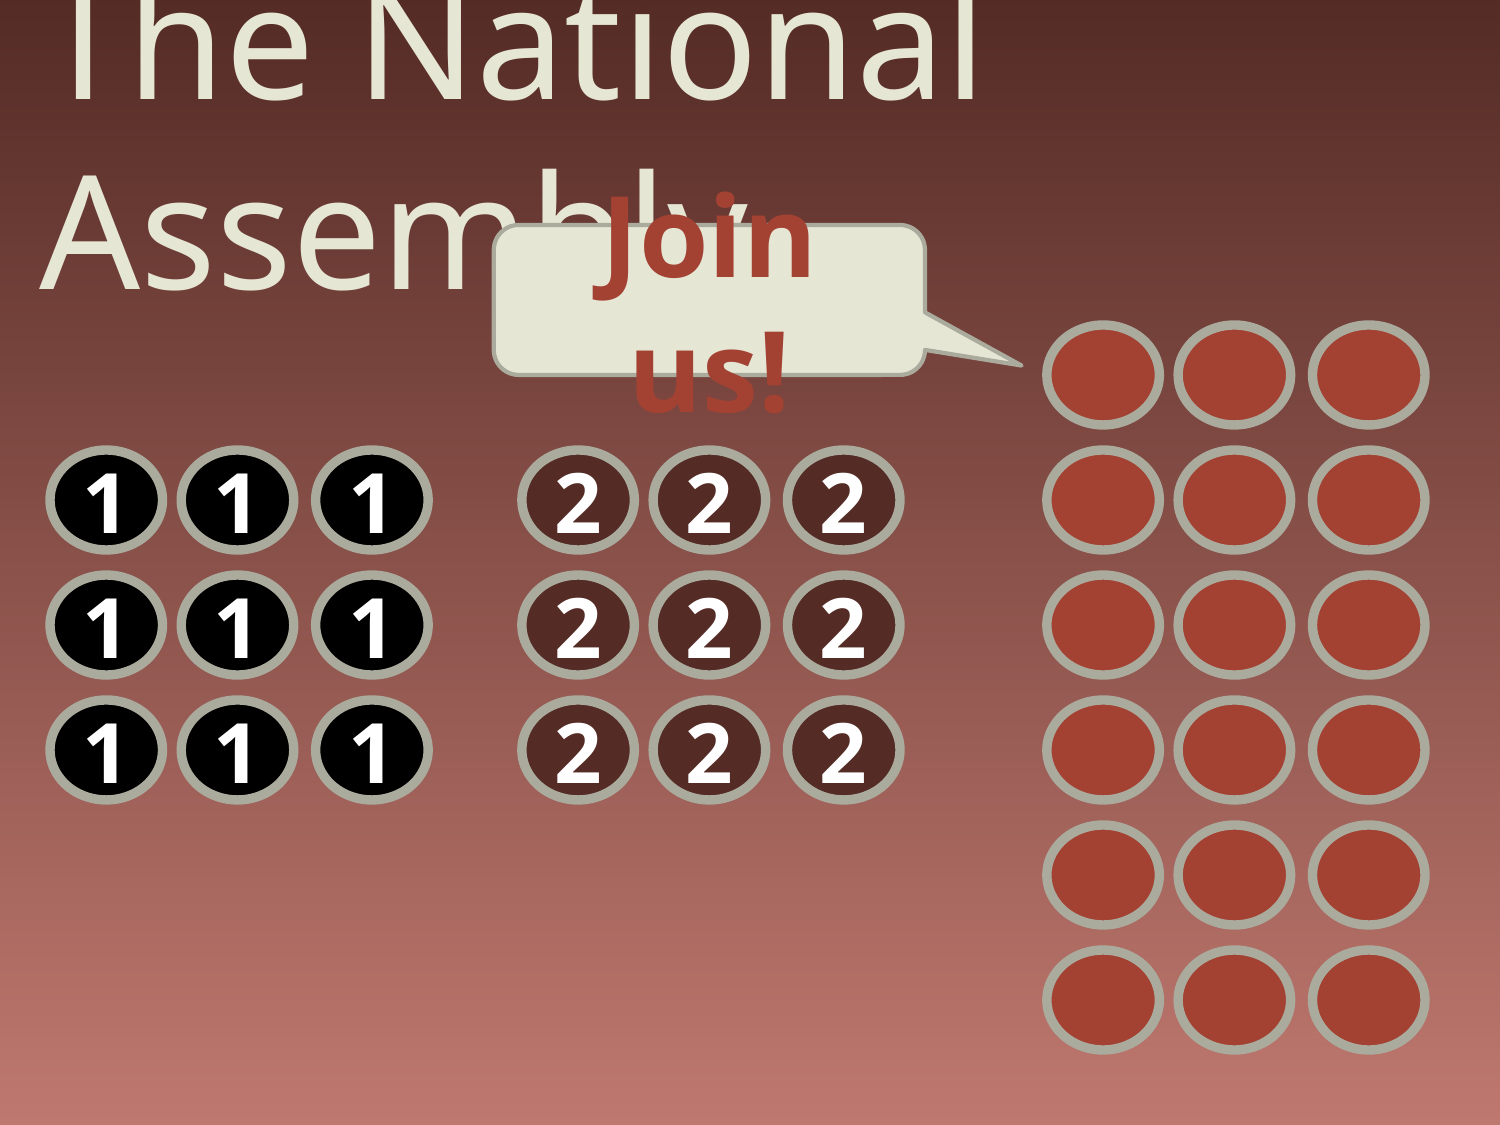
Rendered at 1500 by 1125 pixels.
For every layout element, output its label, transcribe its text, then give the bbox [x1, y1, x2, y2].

text_box [1044, 447, 1162, 553]
title The National Assembly [24, 37, 1500, 225]
text_box [1176, 947, 1293, 1053]
text_box 1 [313, 572, 431, 678]
text_box 1 [179, 572, 296, 678]
text_box Join us! [491, 222, 1024, 378]
text_box 1 [313, 447, 431, 553]
text_box 1 [47, 572, 165, 678]
text_box 1 [47, 447, 165, 553]
text_box [1044, 322, 1162, 428]
text_box [1310, 572, 1428, 678]
text_box [1044, 697, 1162, 803]
text_box 2 [519, 572, 637, 678]
text_box [1044, 822, 1162, 928]
text_box 2 [651, 572, 768, 678]
text_box 2 [785, 447, 903, 553]
text_box [1310, 947, 1428, 1053]
text_box 2 [519, 697, 637, 803]
text_box [1310, 697, 1428, 803]
text_box 1 [179, 447, 296, 553]
text_box 2 [519, 447, 637, 553]
text_box [1176, 697, 1293, 803]
text_box [1310, 322, 1428, 428]
text_box 2 [651, 697, 768, 803]
text_box 2 [651, 447, 768, 553]
text_box [1176, 572, 1293, 678]
text_box 2 [785, 697, 903, 803]
text_box [1310, 447, 1428, 553]
text_box [1176, 822, 1293, 928]
text_box 1 [179, 697, 296, 803]
text_box [1176, 447, 1293, 553]
text_box [1044, 572, 1162, 678]
text_box [1176, 322, 1293, 428]
text_box [1310, 822, 1428, 928]
text_box 1 [313, 697, 431, 803]
text_box 1 [47, 697, 165, 803]
text_box [1044, 947, 1162, 1053]
text_box 2 [785, 572, 903, 678]
